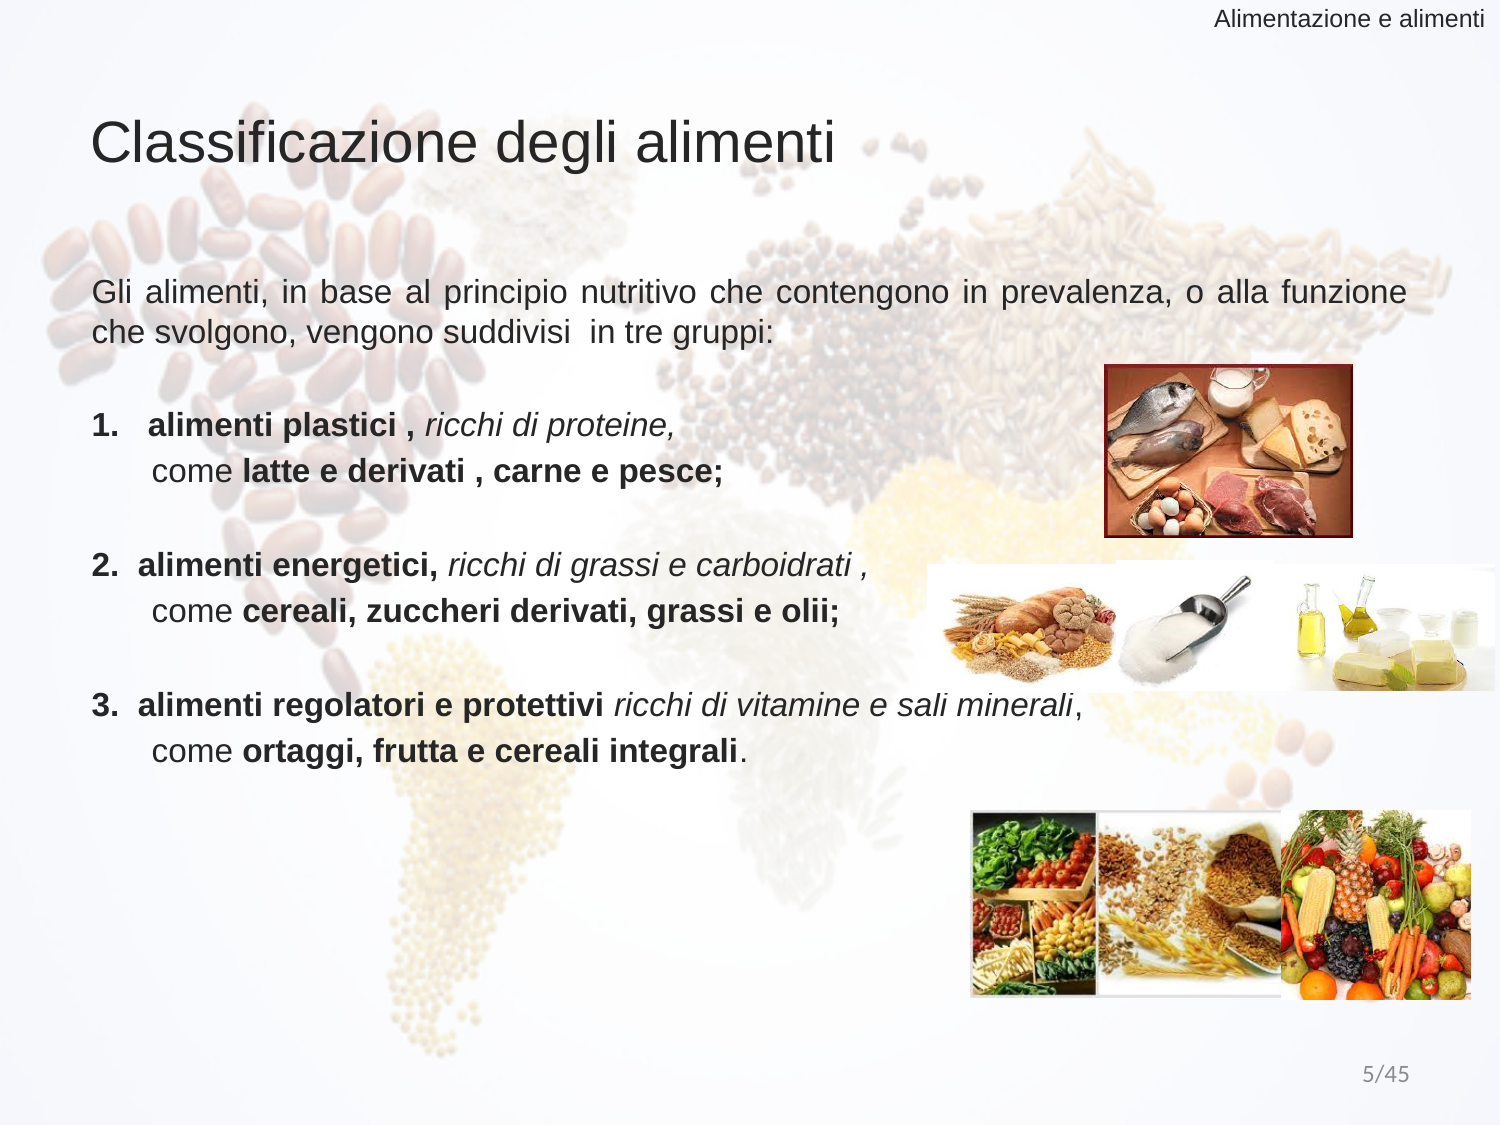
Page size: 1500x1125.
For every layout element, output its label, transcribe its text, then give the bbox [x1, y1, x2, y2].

slide_number 5/45 [1074, 1042, 1425, 1103]
picture [1104, 363, 1353, 538]
title Classificazione degli alimenti [75, 45, 1425, 233]
text_box Alimentazione e alimenti [1199, 0, 1500, 41]
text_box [926, 560, 1495, 693]
list Gli alimenti, in base al principio nutritivo che contengono in prevalenza, o alla funzione che svolgono, vengono suddivisi in tre gruppi: alimenti plastici , ricchi di proteine, come latte e derivati , carne e pesce; 2. alimenti energetici, ricchi di grassi e carboidrati , come cereali, zuccheri derivati, grassi e olii; 3. alimenti regolatori e protettivi ricchi di vitamine e sali minerali, come ortaggi, frutta e cereali integrali. [76, 262, 1425, 1005]
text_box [970, 810, 1471, 1000]
